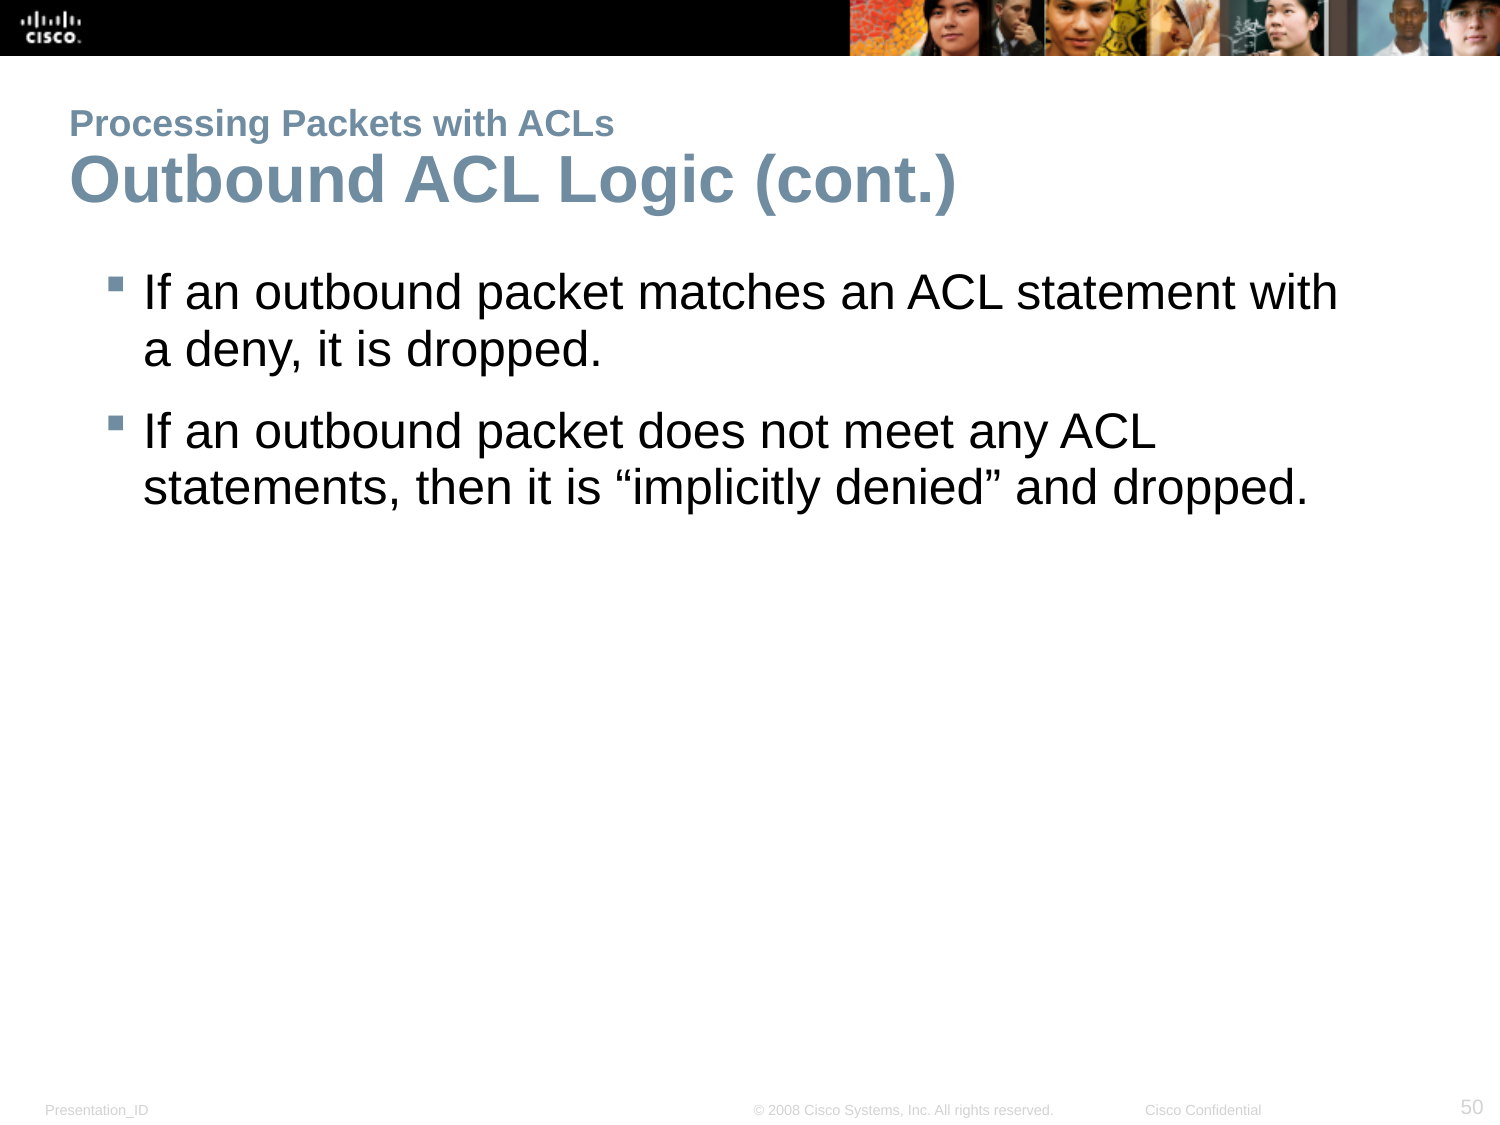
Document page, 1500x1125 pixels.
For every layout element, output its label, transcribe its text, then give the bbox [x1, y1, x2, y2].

list If an outbound packet matches an ACL statement with a deny, it is dropped. If an outbound packet does not meet any ACL statements, then it is “implicitly denied” and dropped. [90, 256, 1394, 977]
picture [0, 0, 1500, 56]
title Processing Packets with ACLs Outbound ACL Logic (cont.) [55, 80, 1444, 224]
